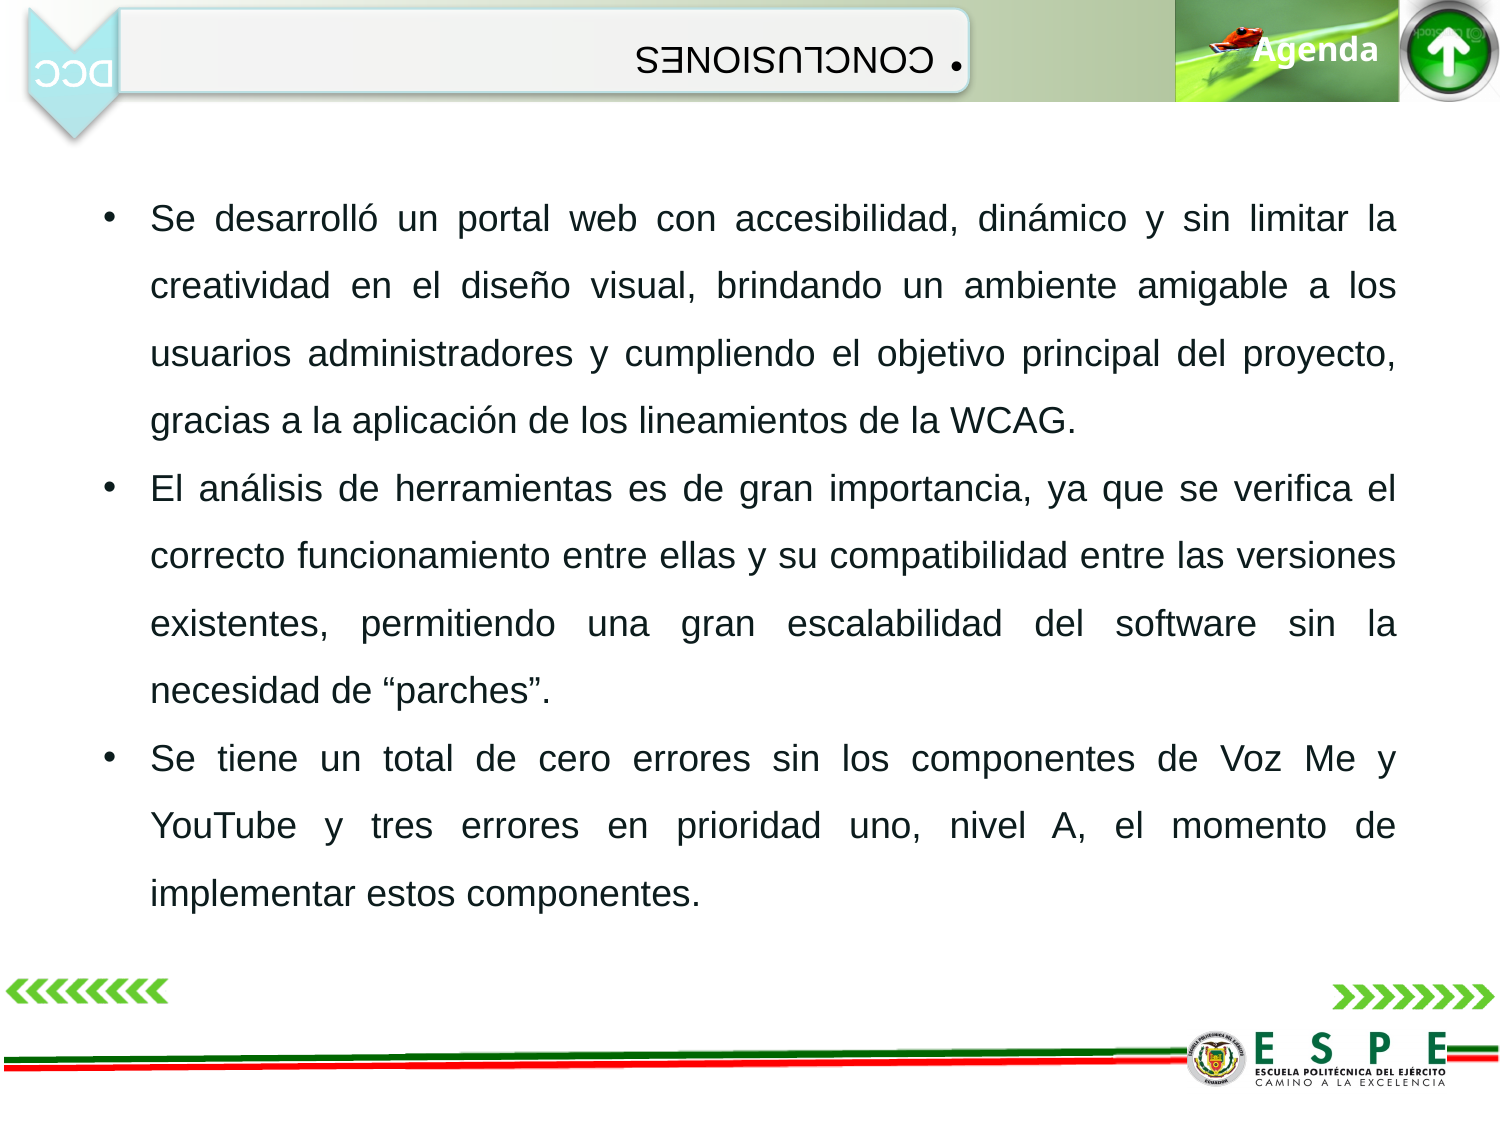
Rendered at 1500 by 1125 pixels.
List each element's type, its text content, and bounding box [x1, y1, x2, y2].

picture [404, 1029, 1500, 1094]
picture [0, 971, 172, 1012]
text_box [1174, 0, 1399, 103]
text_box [28, 7, 970, 138]
picture [1328, 975, 1500, 1016]
picture [1399, 0, 1500, 103]
text_box Se desarrolló un portal web con accesibilidad, dinámico y sin limitar la creatividad en el diseño visual, brindando un ambiente amigable a los usuarios administradores y cumpliendo el objetivo principal del proyecto, gracias a la aplicación de los lineamientos de la WCAG. El análisis de herramientas es de gran importancia, ya que se verifica el correcto funcionamiento entre ellas y su compatibilidad entre las versiones existentes, permitiendo una gran escalabilidad del software sin la necesidad de “parches”. Se tiene un total de cero errores sin los componentes de Voz Me y YouTube y tres errores en prioridad uno, nivel A, el momento de implementar estos componentes. [88, 163, 1412, 921]
